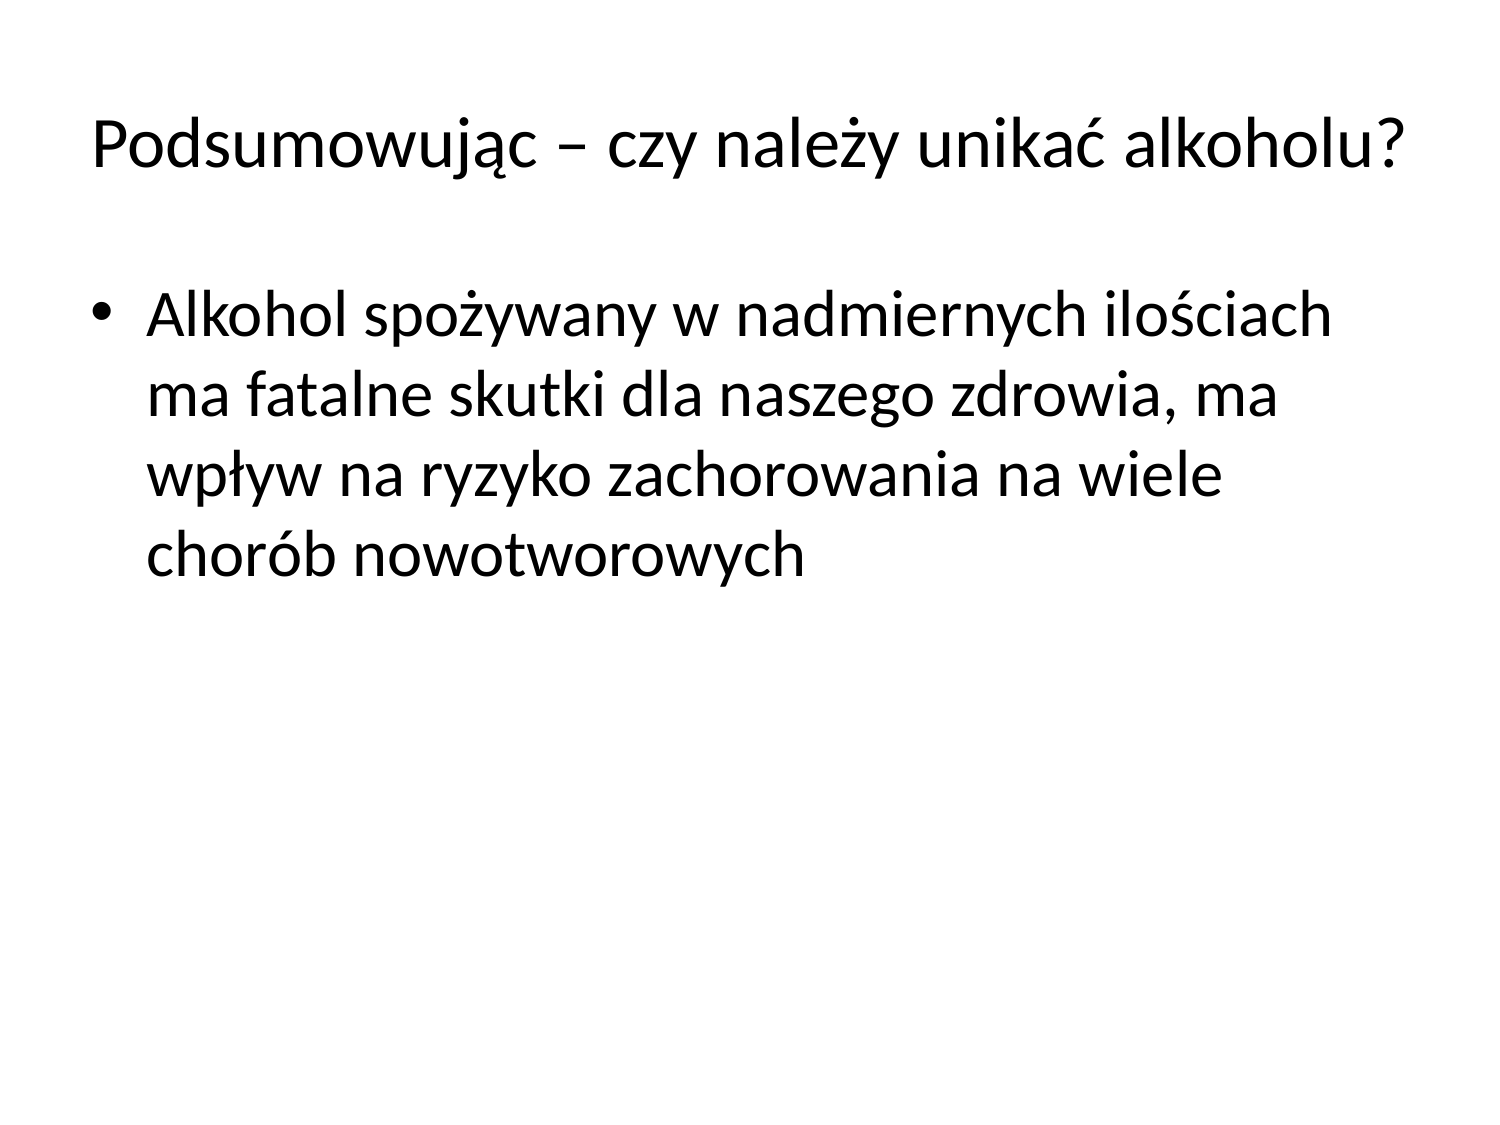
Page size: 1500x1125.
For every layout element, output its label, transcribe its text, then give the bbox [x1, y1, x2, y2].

list Alkohol spożywany w nadmiernych ilościach ma fatalne skutki dla naszego zdrowia, ma wpływ na ryzyko zachorowania na wiele chorób nowotworowych [75, 262, 1425, 1005]
title Podsumowując – czy należy unikać alkoholu? [75, 45, 1425, 233]
